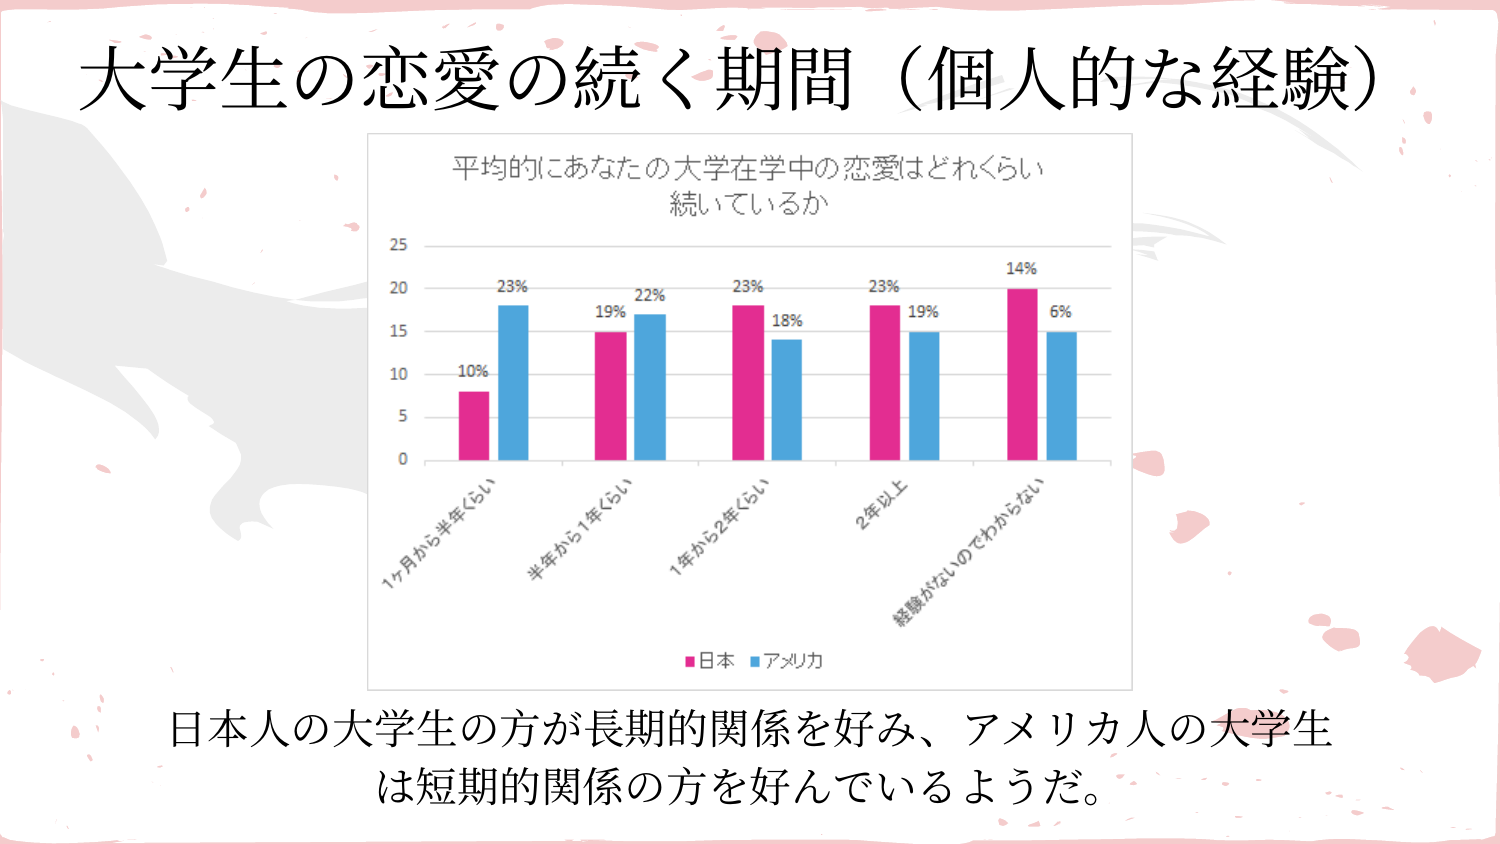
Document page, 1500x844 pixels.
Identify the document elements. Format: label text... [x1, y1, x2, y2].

text_box 日本人の大学生の方が長期的関係を好み、アメリカ人の大学生は短期的関係の方を好んでいるようだ。 [137, 680, 1362, 844]
picture [367, 132, 1133, 691]
text_box 大学生の恋愛の続く期間（個人的な経験） [0, 19, 1500, 163]
text_box [220, 0, 1324, 19]
